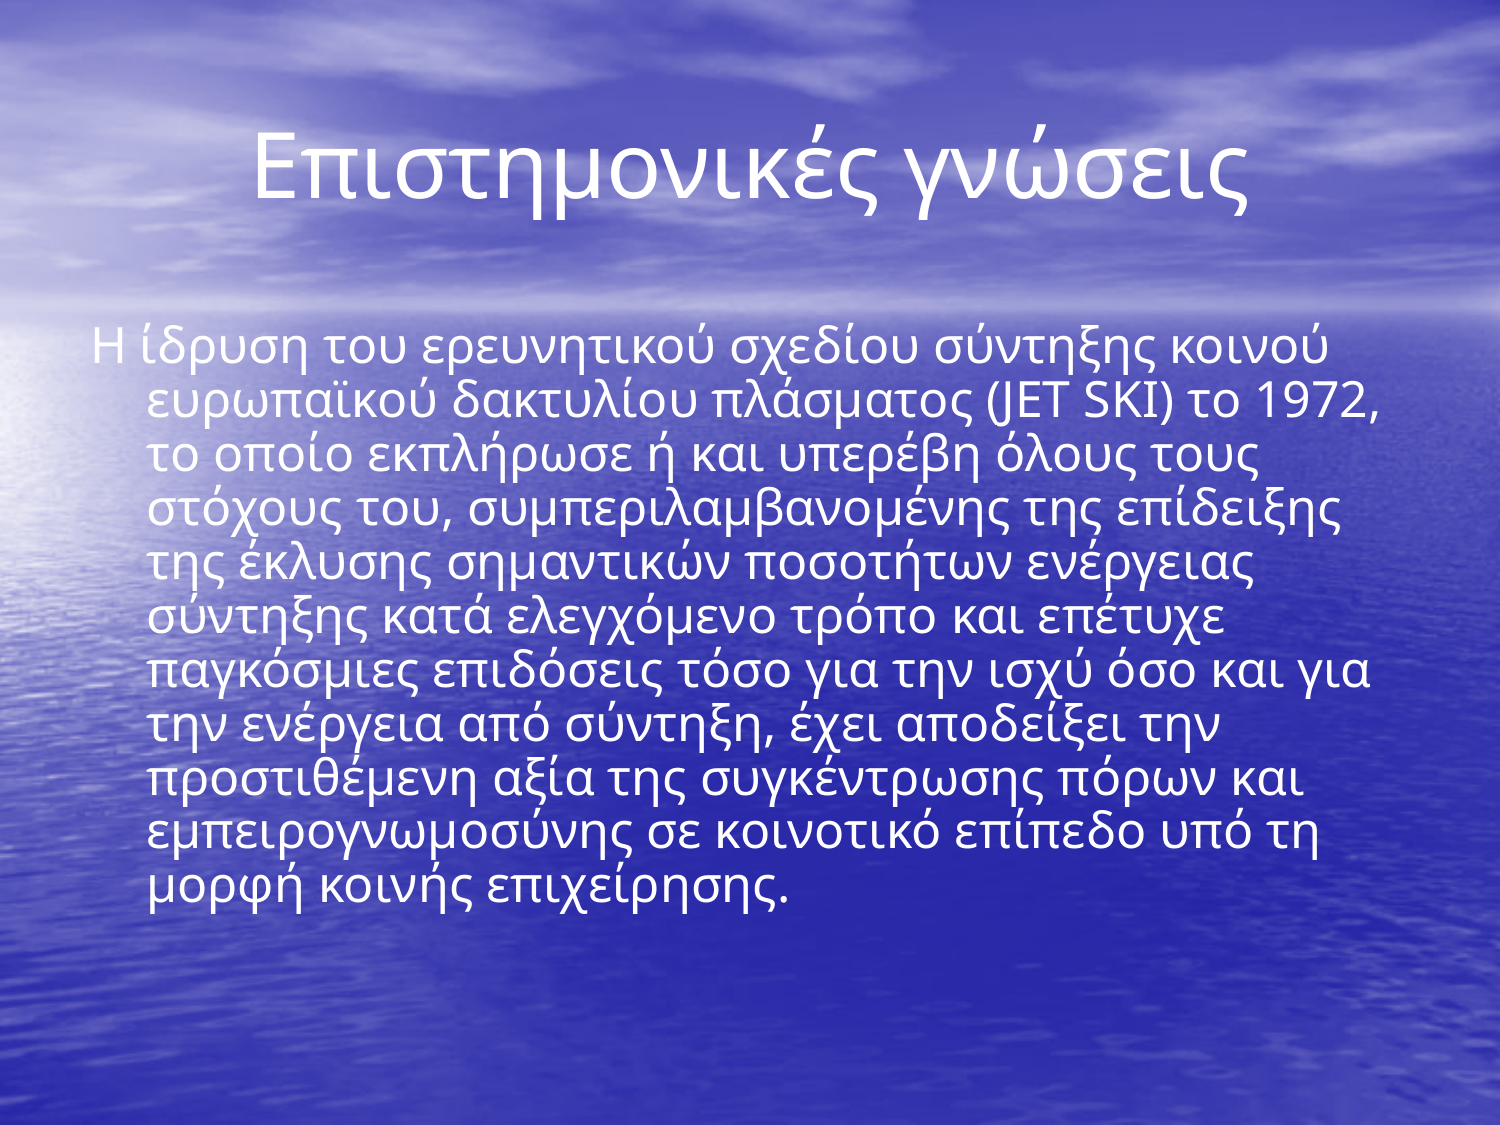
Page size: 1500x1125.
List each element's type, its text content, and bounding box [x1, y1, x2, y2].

list Η ίδρυση του ερευνητικού σχεδίου σύντηξης κοινού ευρωπαϊκού δακτυλίου πλάσματος (JET SKI) το 1972, το οποίο εκπλήρωσε ή και υπερέβη όλους τους στόχους του, συμπεριλαμβανομένης της επίδειξης της έκλυσης σημαντικών ποσοτήτων ενέργειας σύντηξης κατά ελεγχόμενο τρόπο και επέτυχε παγκόσμιες επιδόσεις τόσο για την ισχύ όσο και για την ενέργεια από σύντηξη, έχει αποδείξει την προστιθέμενη αξία της συγκέντρωσης πόρων και εμπειρογνωμοσύνης σε κοινοτικό επίπεδο υπό τη μορφή κοινής επιχείρησης. [74, 312, 1426, 988]
title Επιστημονικές γνώσεις [74, 47, 1426, 276]
